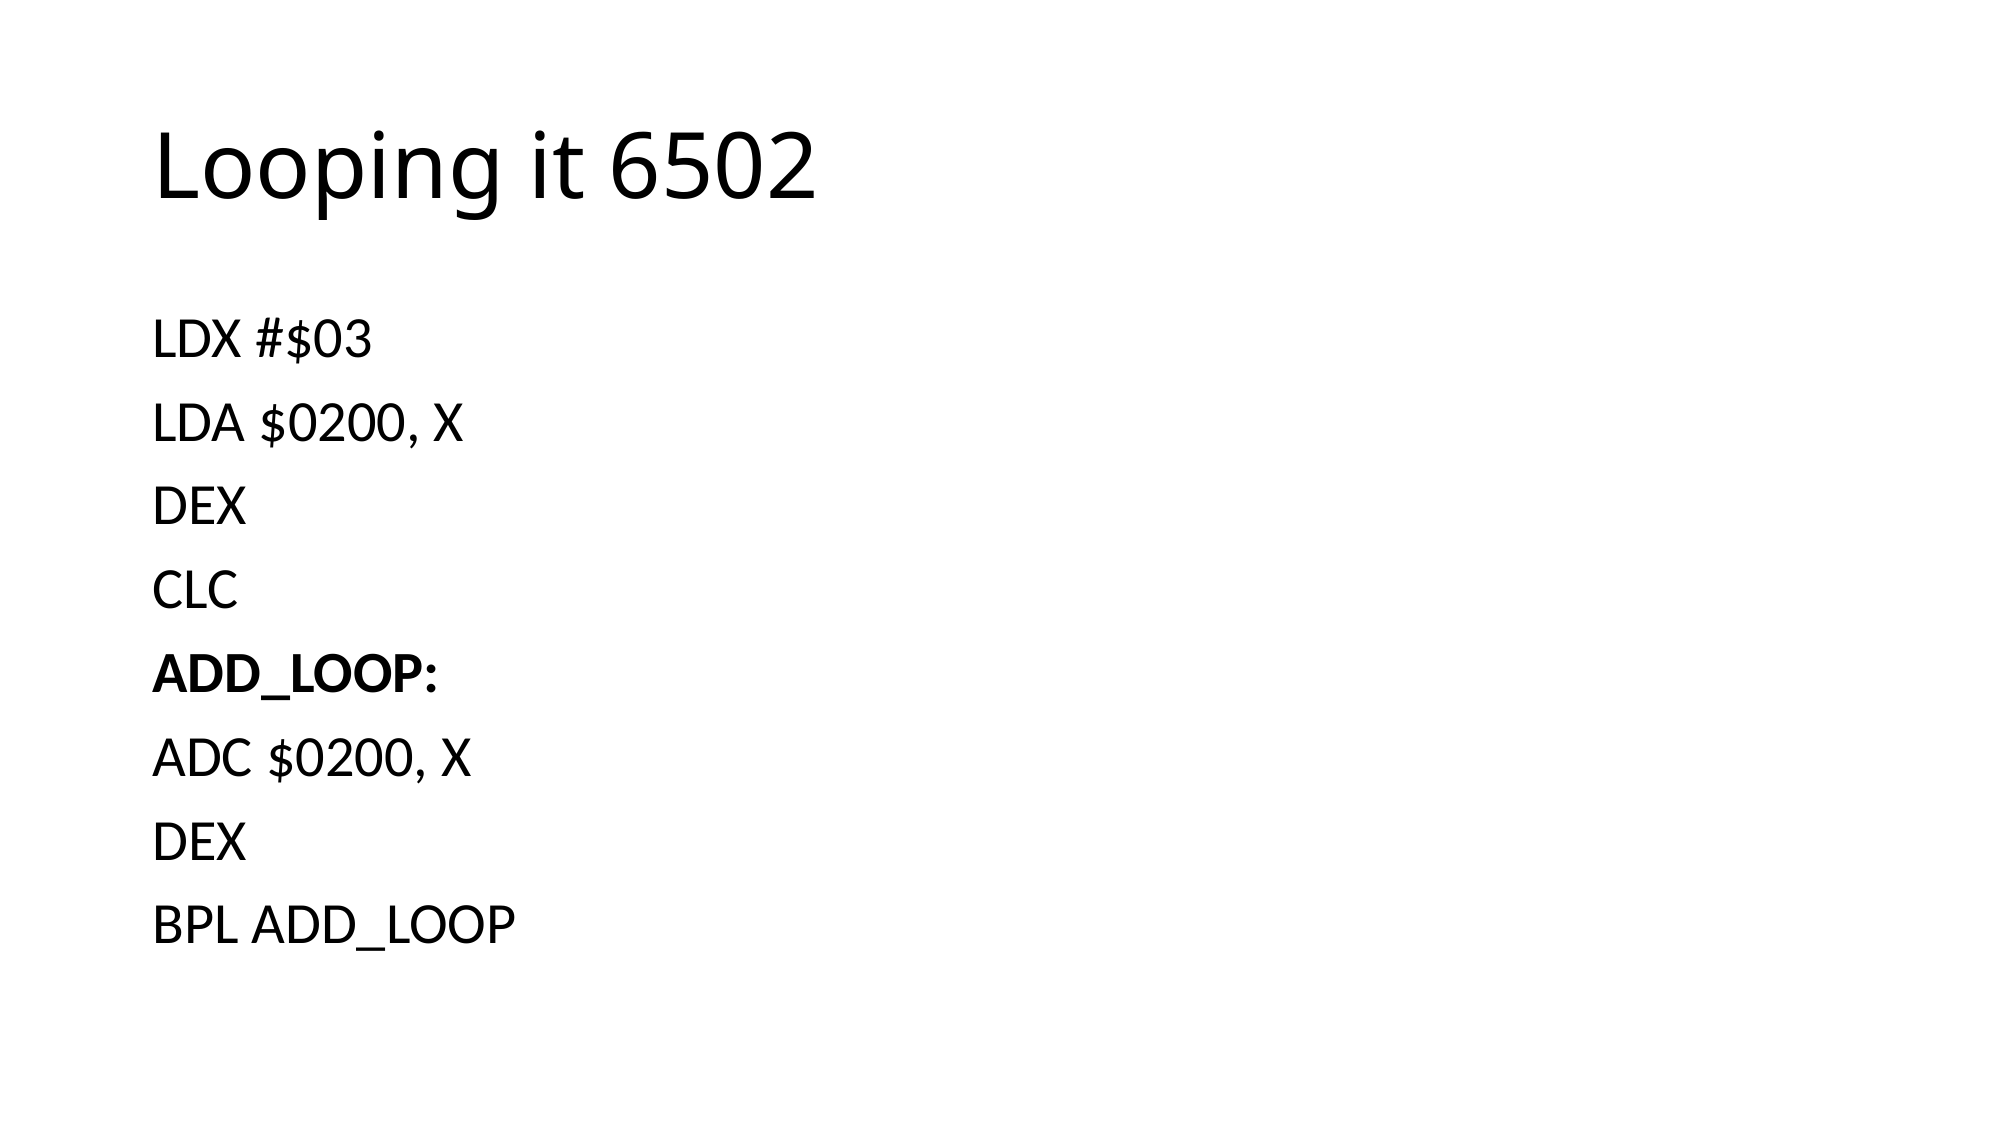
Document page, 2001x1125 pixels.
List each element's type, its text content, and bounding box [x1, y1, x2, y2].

list LDX #$03 LDA $0200, X DEX CLC ADD_LOOP: ADC $0200, X DEX BPL ADD_LOOP [137, 299, 1863, 1014]
title Looping it 6502 [137, 59, 1863, 278]
